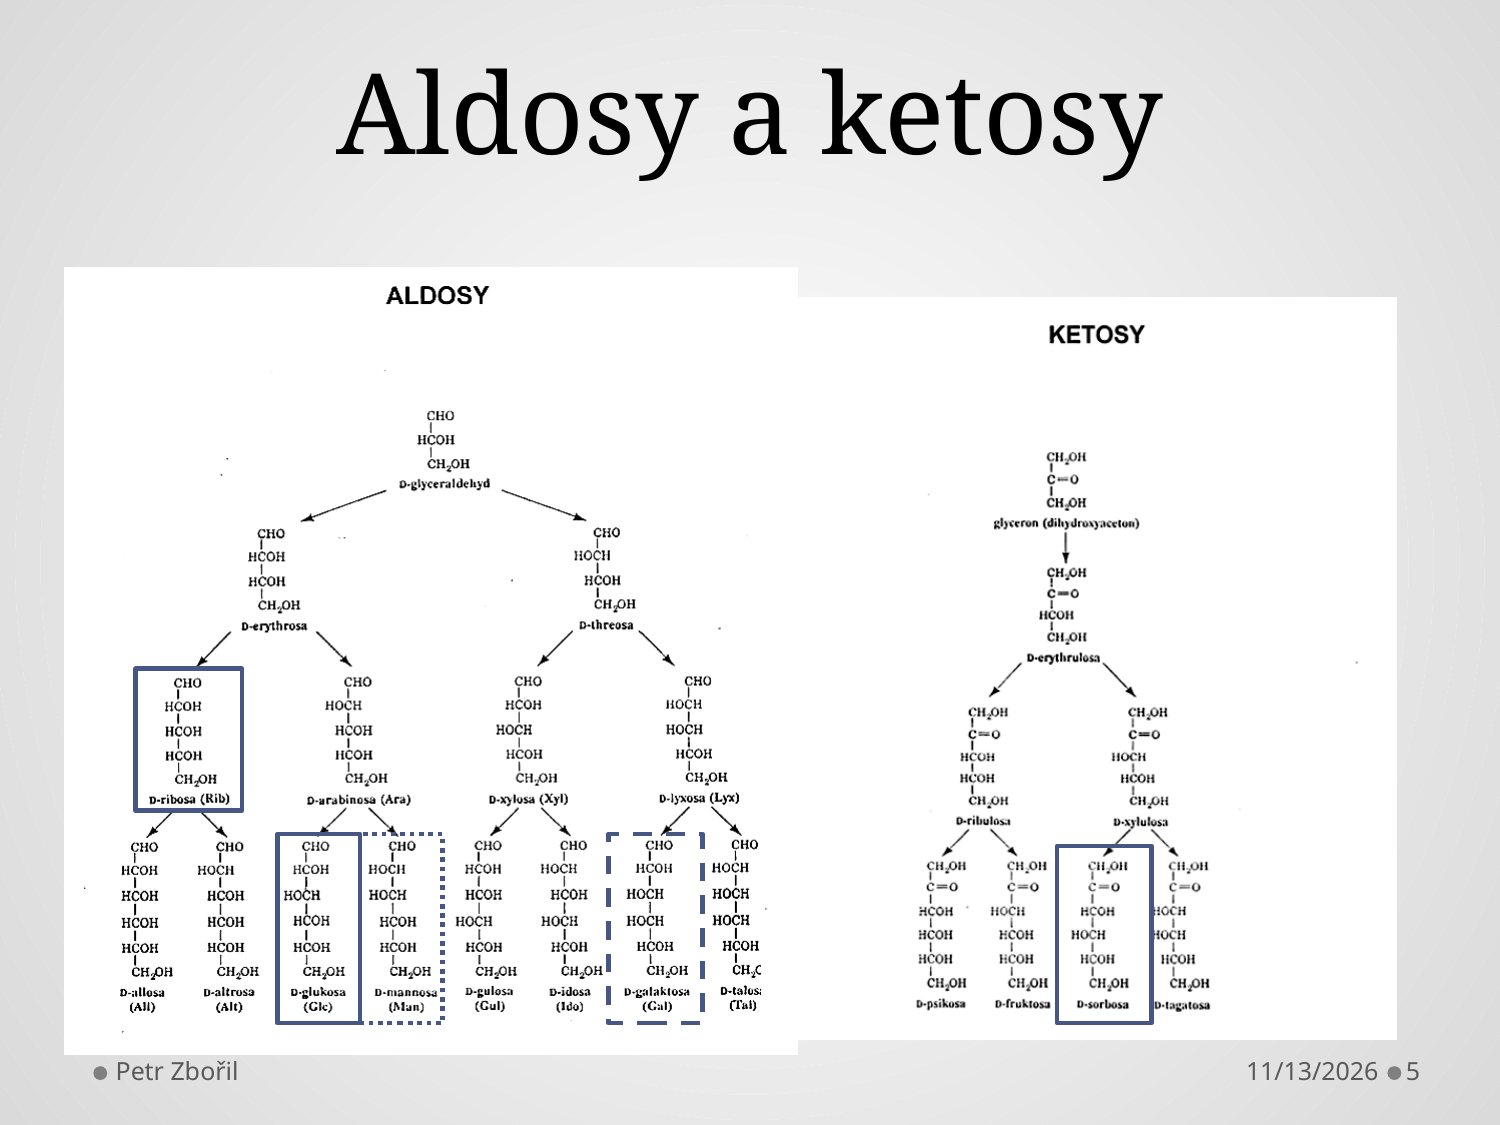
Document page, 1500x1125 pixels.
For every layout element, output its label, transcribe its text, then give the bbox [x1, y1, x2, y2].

footer Petr Zbořil [108, 1063, 576, 1103]
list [761, 297, 1397, 1041]
slide_number 5 [1401, 1042, 1494, 1103]
title Aldosy a ketosy [75, 1, 1425, 185]
picture [64, 266, 799, 1055]
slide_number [1043, 1048, 1386, 1103]
